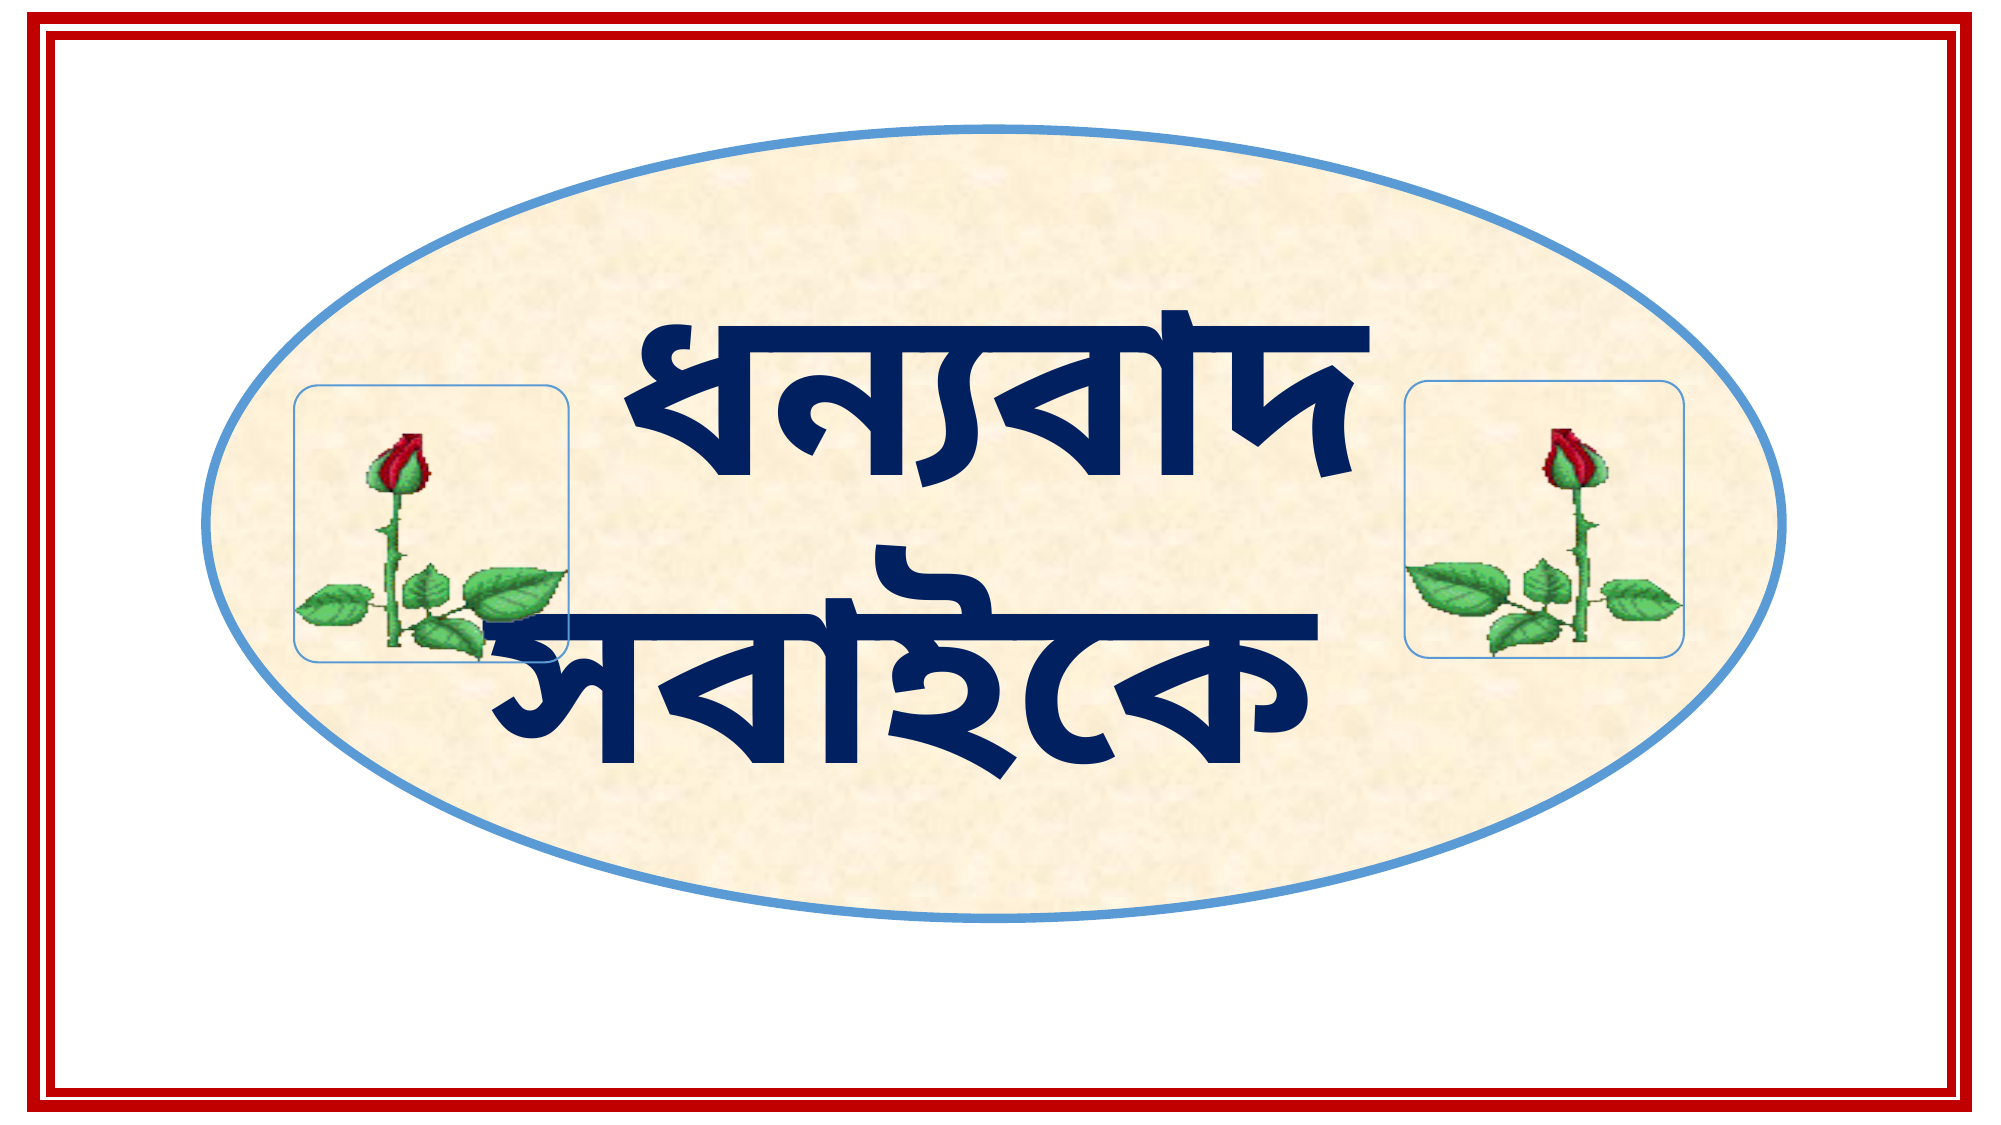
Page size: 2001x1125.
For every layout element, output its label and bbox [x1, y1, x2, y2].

text_box [33, 17, 1967, 1106]
